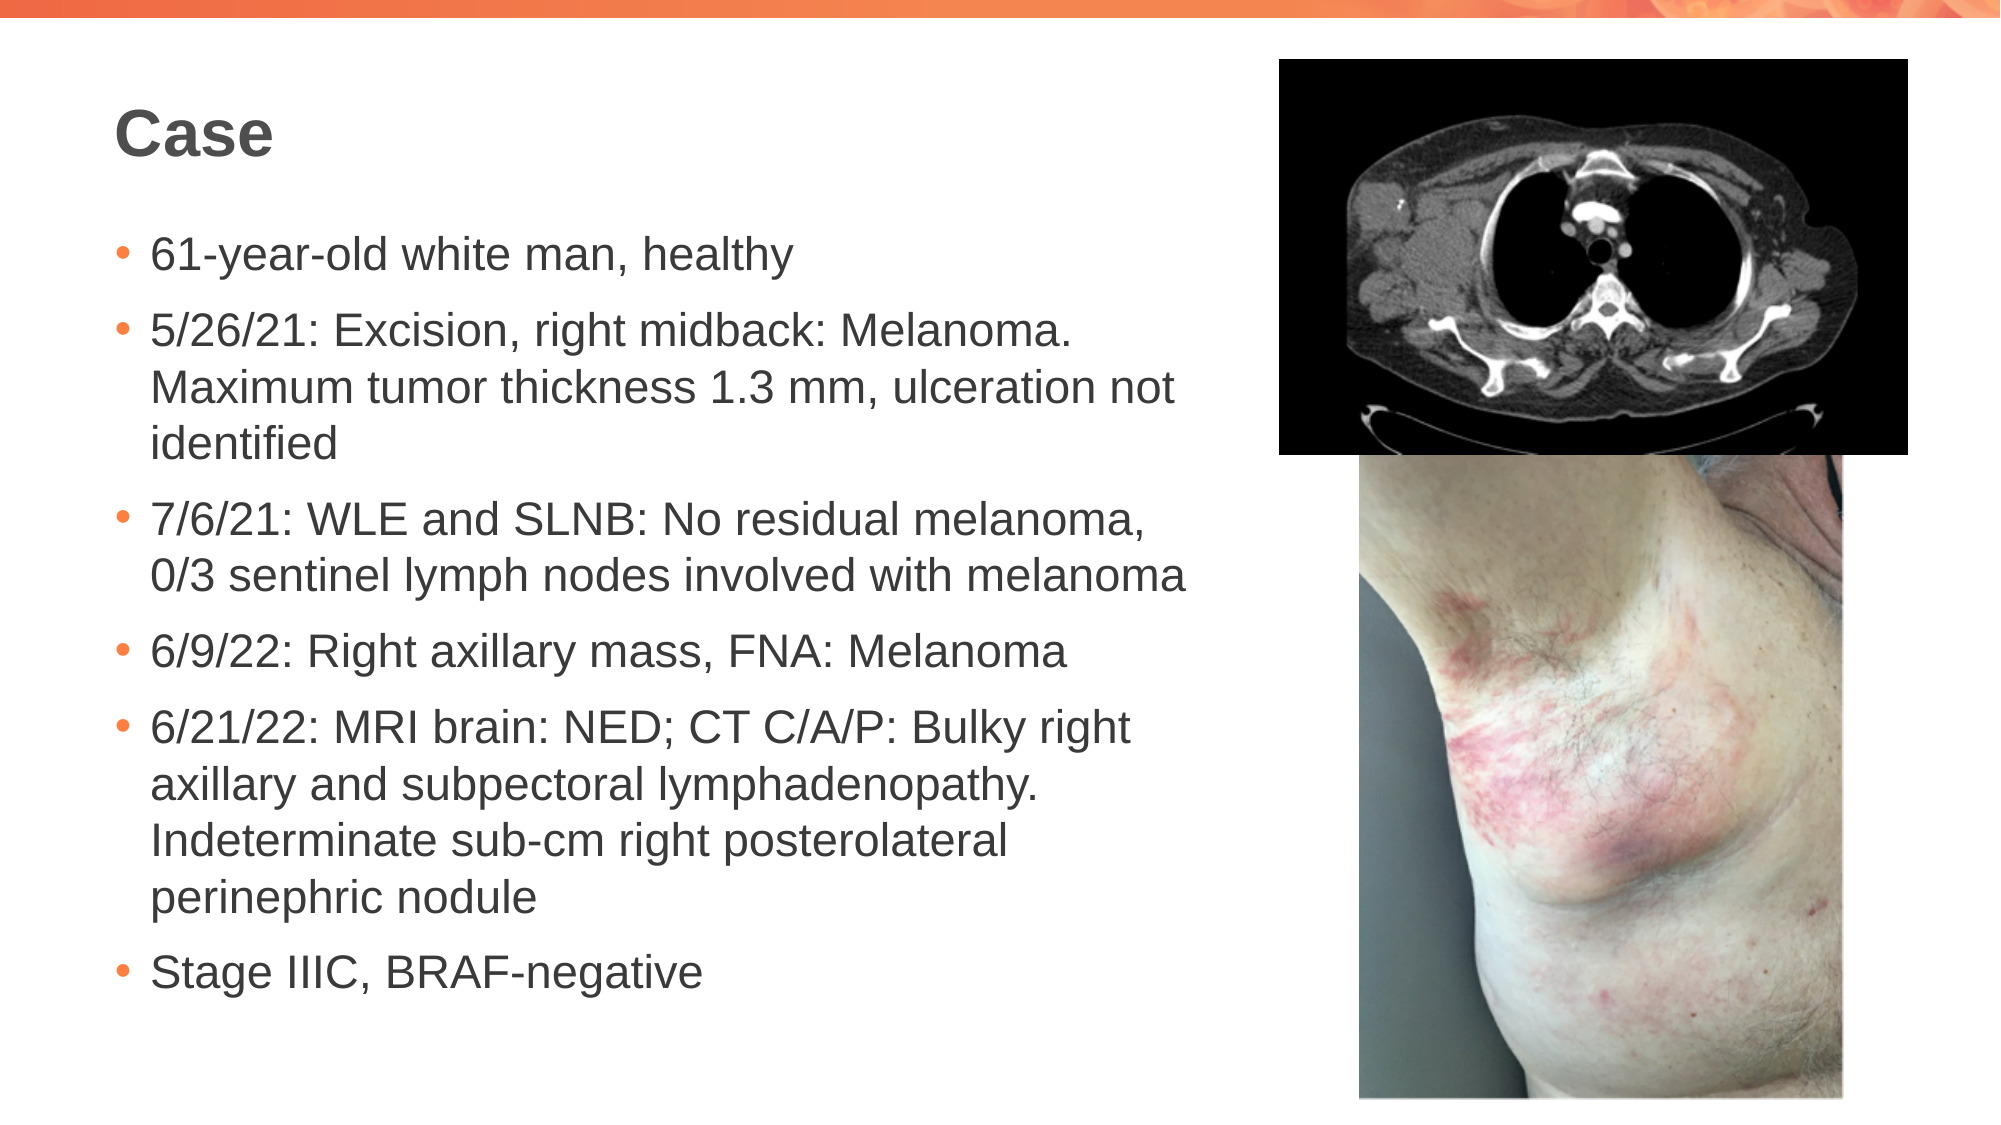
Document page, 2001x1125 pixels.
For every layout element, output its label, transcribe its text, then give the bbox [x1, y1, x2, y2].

title Case [99, 32, 1863, 228]
list 61-year-old white man, healthy 5/26/21: Excision, right midback: Melanoma. Maximum tumor thickness 1.3 mm, ulceration not identified 7/6/21: WLE and SLNB: No residual melanoma, 0/3 sentinel lymph nodes involved with melanoma 6/9/22: Right axillary mass, FNA: Melanoma 6/21/22: MRI brain: NED; CT C/A/P: Bulky right axillary and subpectoral lymphadenopathy. Indeterminate sub-cm right posterolateral perinephric nodule Stage IIIC, BRAF-negative [99, 216, 1213, 1048]
picture [1279, 59, 1908, 1100]
picture [0, 0, 2000, 18]
